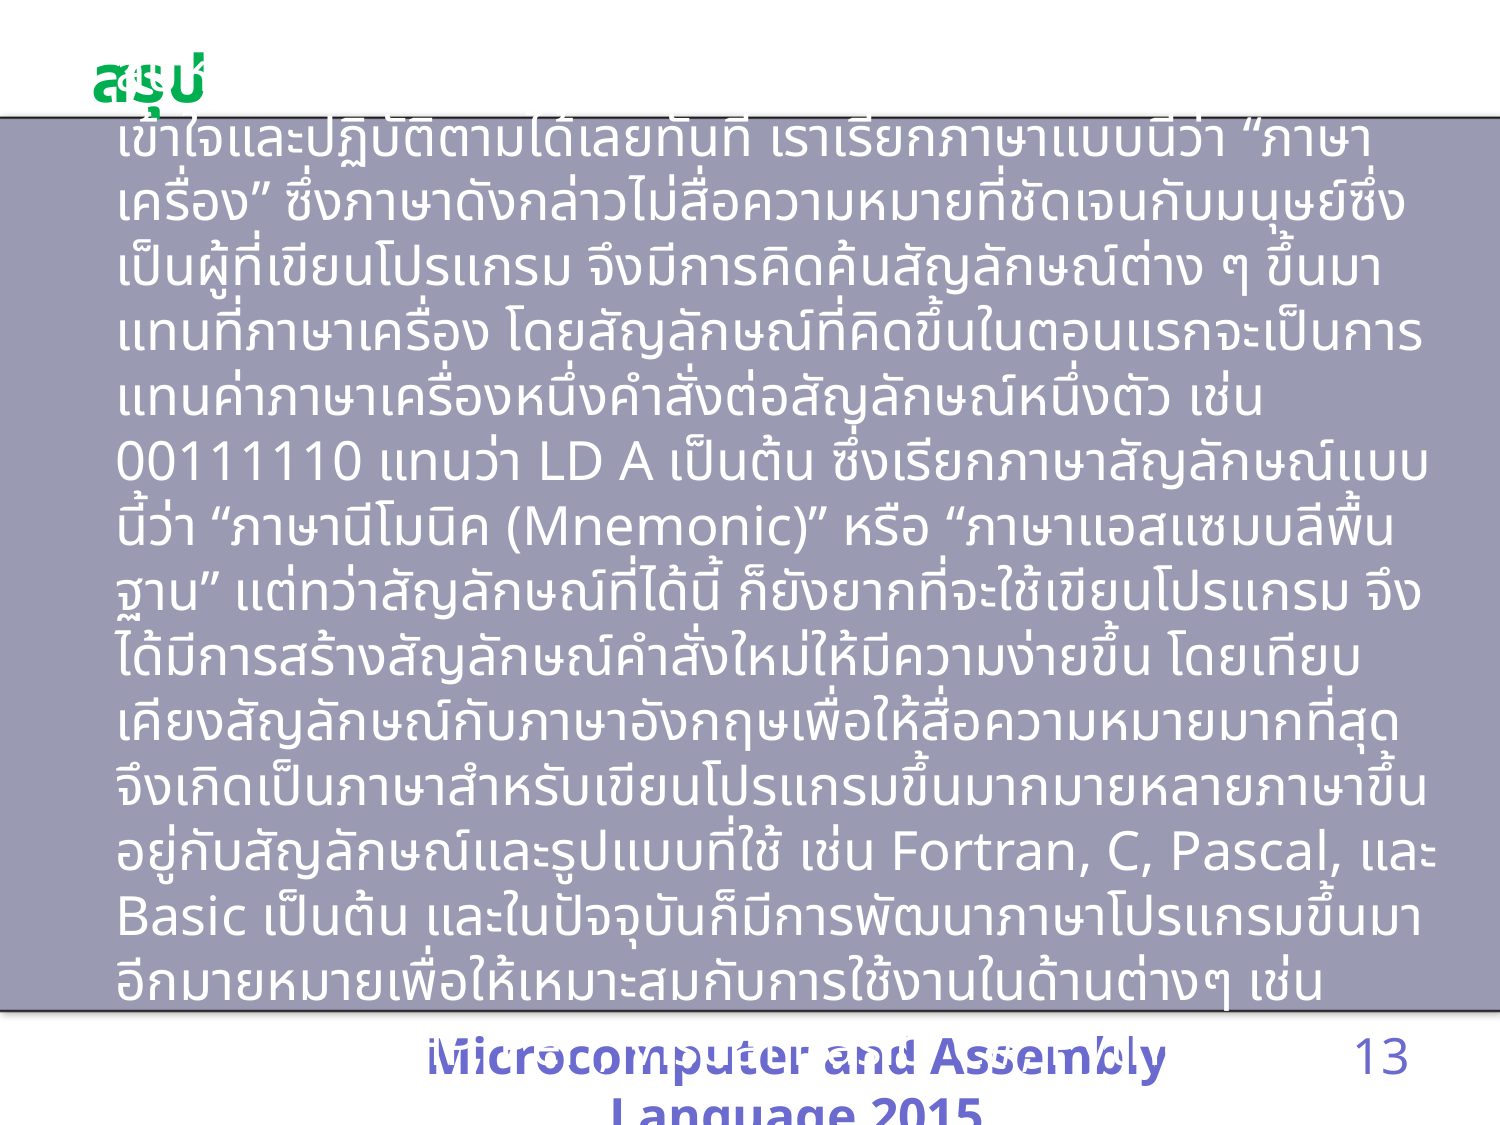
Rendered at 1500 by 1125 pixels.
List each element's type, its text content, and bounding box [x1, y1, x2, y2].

text_box ภาษาสำหรับการเขียนโปรแกรมด้วยเลขฐานสองหรือฐานสิบหก เป็นภาษาที่เก่าแก่ที่สุดซึ่งเครื่องคอมพิวเตอร์สามารถจะเข้าใจและปฏิบัติตามได้เลยทันที เราเรียกภาษาแบบนี้ว่า “ภาษาเครื่อง” ซึ่งภาษาดังกล่าวไม่สื่อความหมายที่ชัดเจนกับมนุษย์ซึ่งเป็นผู้ที่เขียนโปรแกรม จึงมีการคิดค้นสัญลักษณ์ต่าง ๆ ขึ้นมาแทนที่ภาษาเครื่อง โดยสัญลักษณ์ที่คิดขึ้นในตอนแรกจะเป็นการแทนค่าภาษาเครื่องหนึ่งคำสั่งต่อสัญลักษณ์หนึ่งตัว เช่น 00111110 แทนว่า LD A เป็นต้น ซึ่งเรียกภาษาสัญลักษณ์แบบนี้ว่า “ภาษานีโมนิค (Mnemonic)” หรือ “ภาษาแอสแซมบลีพื้นฐาน” แต่ทว่าสัญลักษณ์ที่ได้นี้ ก็ยังยากที่จะใช้เขียนโปรแกรม จึงได้มีการสร้างสัญลักษณ์คำสั่งใหม่ให้มีความง่ายขึ้น โดยเทียบเคียงสัญลักษณ์กับภาษาอังกฤษเพื่อให้สื่อความหมายมากที่สุด จึงเกิดเป็นภาษาสำหรับเขียนโปรแกรมขึ้นมากมายหลายภาษาขึ้นอยู่กับสัญลักษณ์และรูปแบบที่ใช้ เช่น Fortran, C, Pascal, และ Basic เป็นต้น และในปัจจุบันก็มีการพัฒนาภาษาโปรแกรมขึ้นมาอีกมายหมายเพื่อให้เหมาะสมกับการใช้งานในด้านต่างๆ เช่น Java, C++, PHP, Perl, Visual Basic, C#, Python, Delphi/Kylix เป็นต้น [100, 125, 1459, 988]
title สรุป [76, 25, 1489, 126]
slide_number 13 [1074, 1017, 1425, 1096]
footer Microcomputer and Assembly Language 2015 [407, 1017, 1074, 1096]
picture [0, 0, 1500, 1125]
